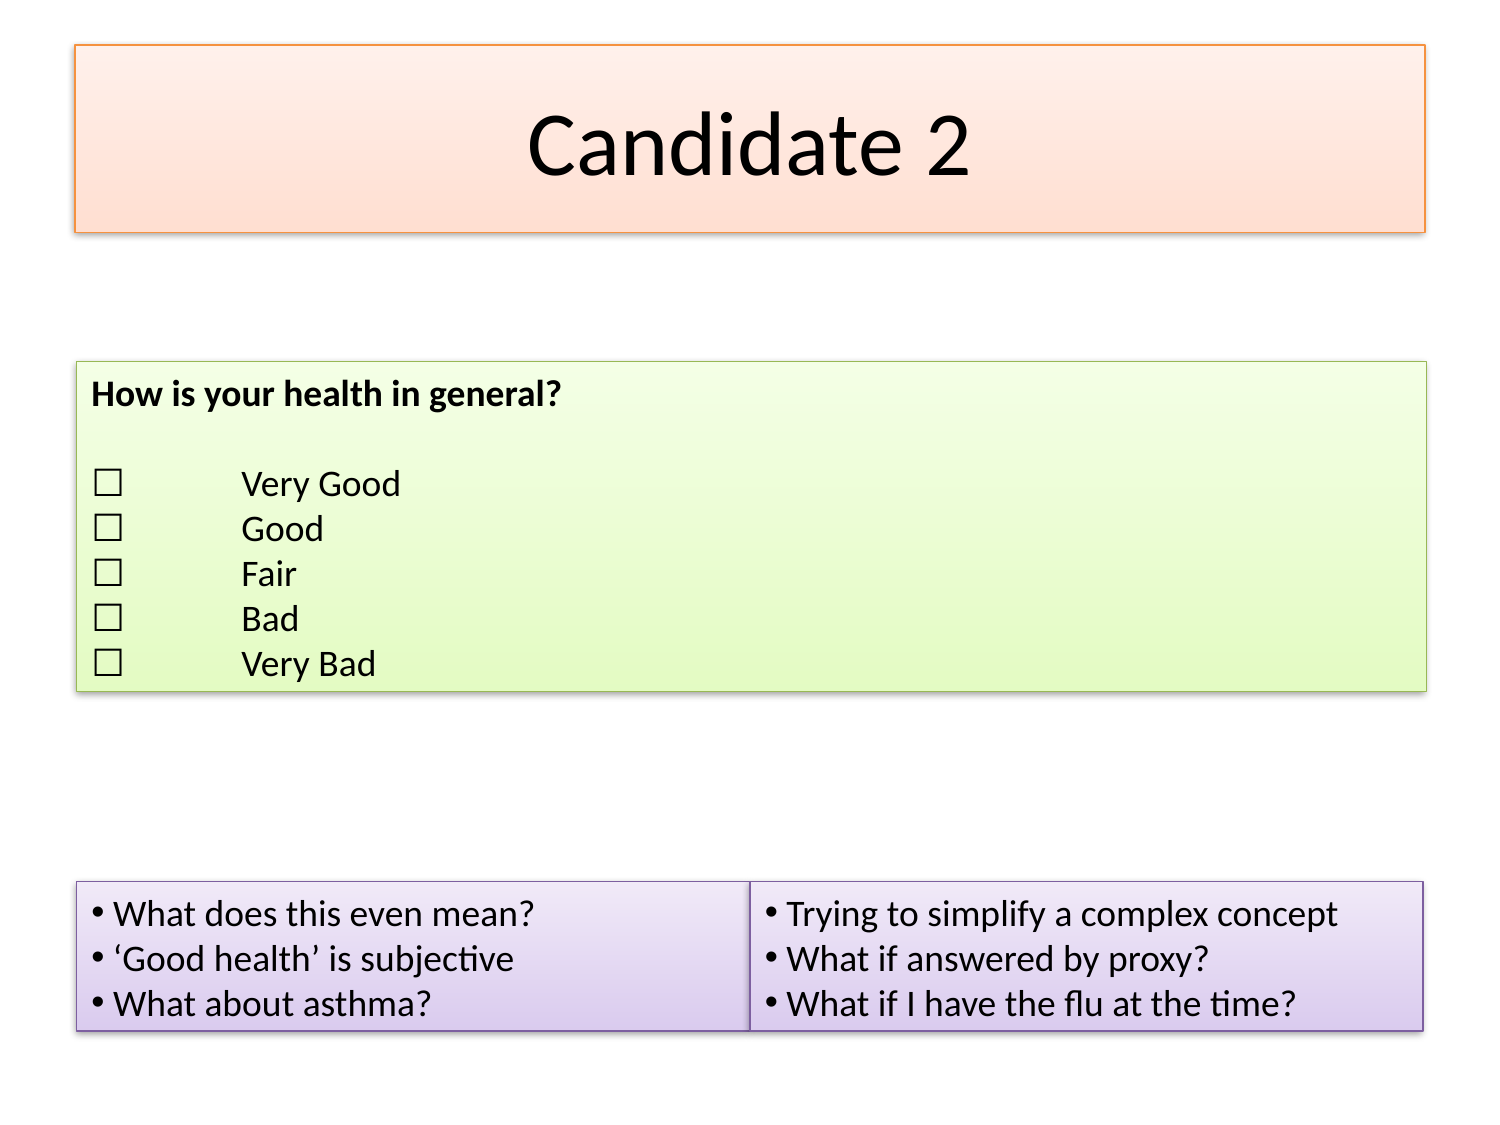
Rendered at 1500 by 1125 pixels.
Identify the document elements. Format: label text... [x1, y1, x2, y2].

text_box Trying to simplify a complex concept What if answered by proxy? What if I have the flu at the time? [749, 881, 1424, 1032]
text_box What does this even mean? ‘Good health’ is subjective What about asthma? [76, 881, 747, 1032]
text_box How is your health in general? ☐ Very Good ☐ Good ☐ Fair ☐ Bad ☐ Very Bad [76, 361, 1427, 692]
title Candidate 2 [74, 44, 1426, 233]
